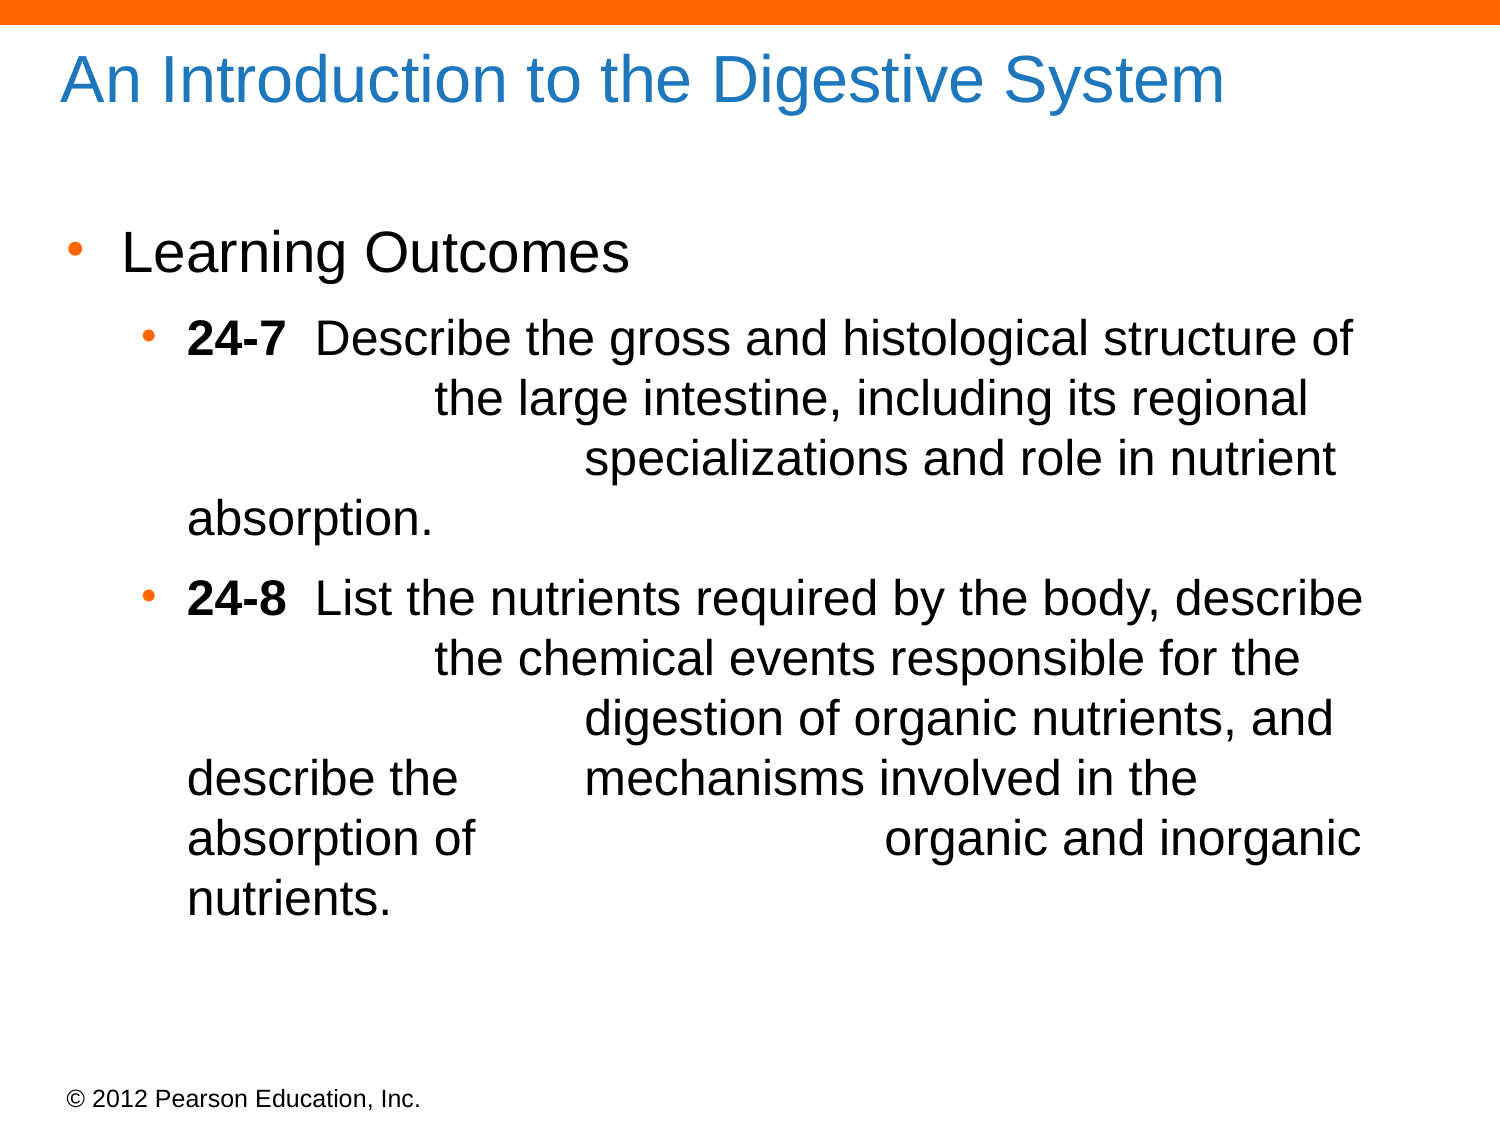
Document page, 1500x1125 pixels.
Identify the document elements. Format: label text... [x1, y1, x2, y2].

title An Introduction to the Digestive System [45, 25, 1500, 142]
list Learning Outcomes 24-7 Describe the gross and histological structure of the large intestine, including its regional specializations and role in nutrient absorption. 24-8 List the nutrients required by the body, describe the chemical events responsible for the digestion of organic nutrients, and describe the mechanisms involved in the absorption of organic and inorganic nutrients. [50, 206, 1400, 1044]
text_box [0, 0, 1500, 25]
